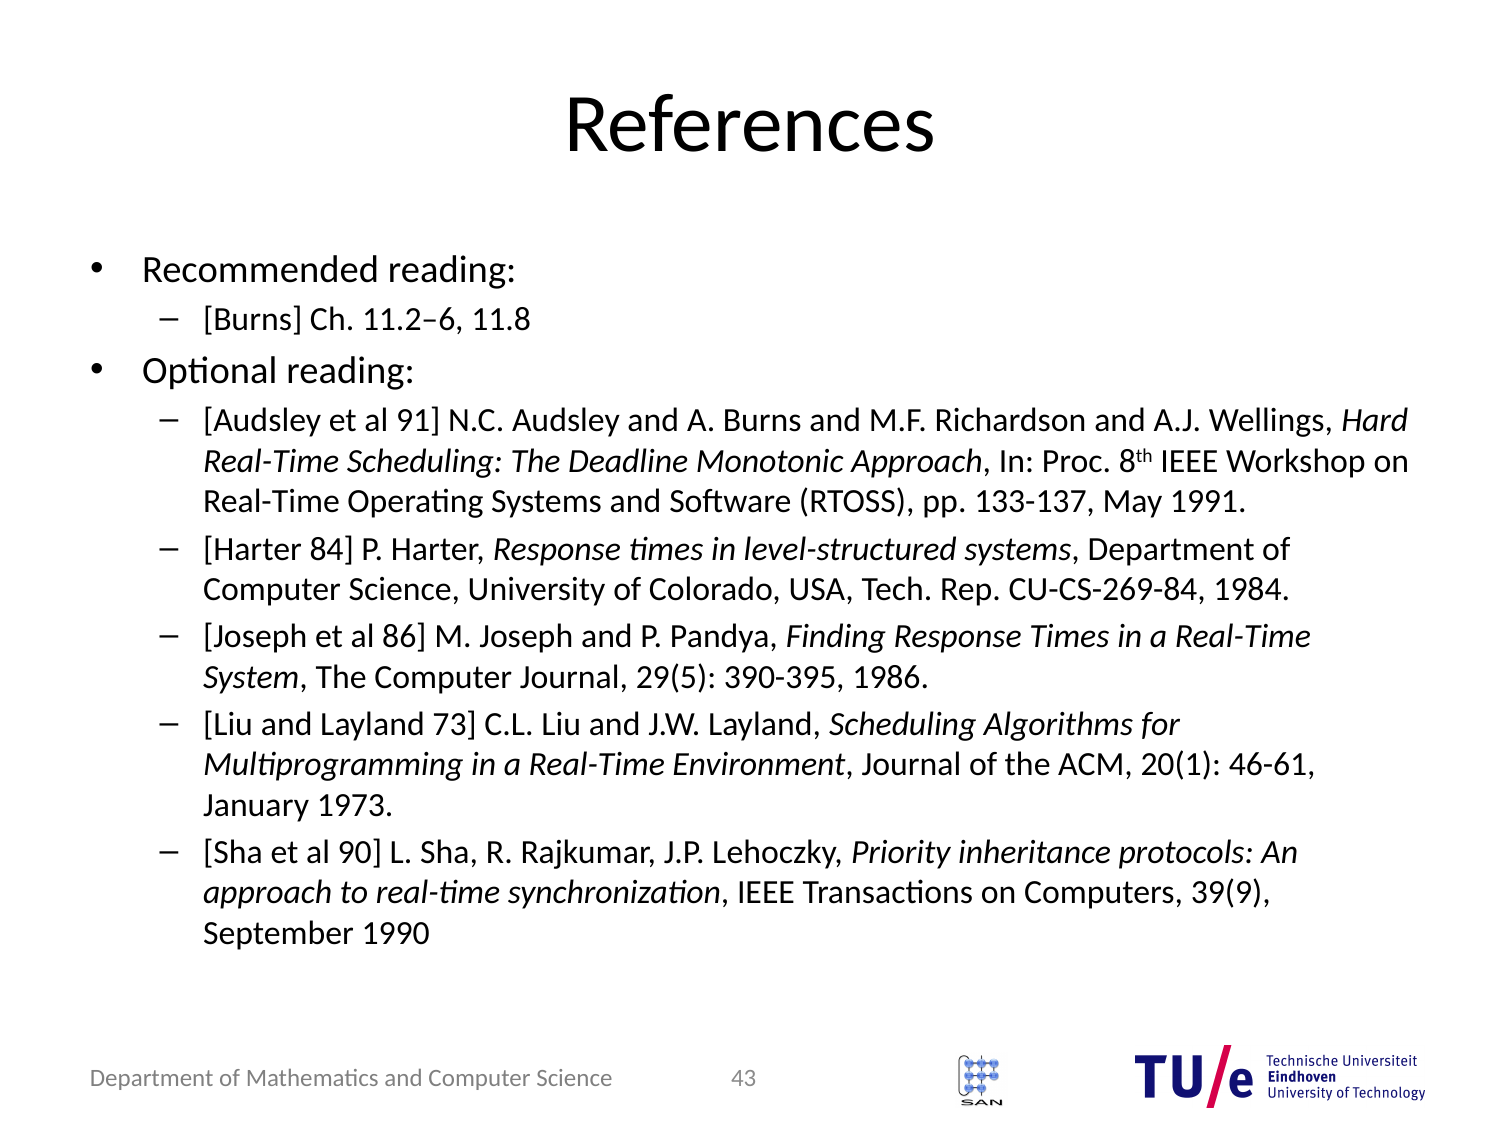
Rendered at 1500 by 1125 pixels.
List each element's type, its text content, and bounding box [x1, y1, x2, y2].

picture [955, 1052, 1008, 1108]
slide_number 43 [662, 1054, 826, 1100]
list Recommended reading: [Burns] Ch. 11.2–6, 11.8 Optional reading: [Audsley et al 91] N.C. Audsley and A. Burns and M.F. Richardson and A.J. Wellings, Hard Real-Time Scheduling: The Deadline Monotonic Approach, In: Proc. 8th IEEE Workshop on Real-Time Operating Systems and Software (RTOSS), pp. 133-137, May 1991. [Harter 84] P. Harter, Response times in level-structured systems, Department of Computer Science, University of Colorado, USA, Tech. Rep. CU-CS-269-84, 1984. [Joseph et al 86] M. Joseph and P. Pandya, Finding Response Times in a Real-Time System, The Computer Journal, 29(5): 390-395, 1986. [Liu and Layland 73] C.L. Liu and J.W. Layland, Scheduling Algorithms for Multiprogramming in a Real-Time Environment, Journal of the ACM, 20(1): 46-61, January 1973. [Sha et al 90] L. Sha, R. Rajkumar, J.P. Lehoczky, Priority inheritance protocols: An approach to real-time synchronization, IEEE Transactions on Computers, 39(9), September 1990 [75, 236, 1425, 1001]
title References [75, 45, 1425, 193]
picture [1135, 1045, 1425, 1108]
